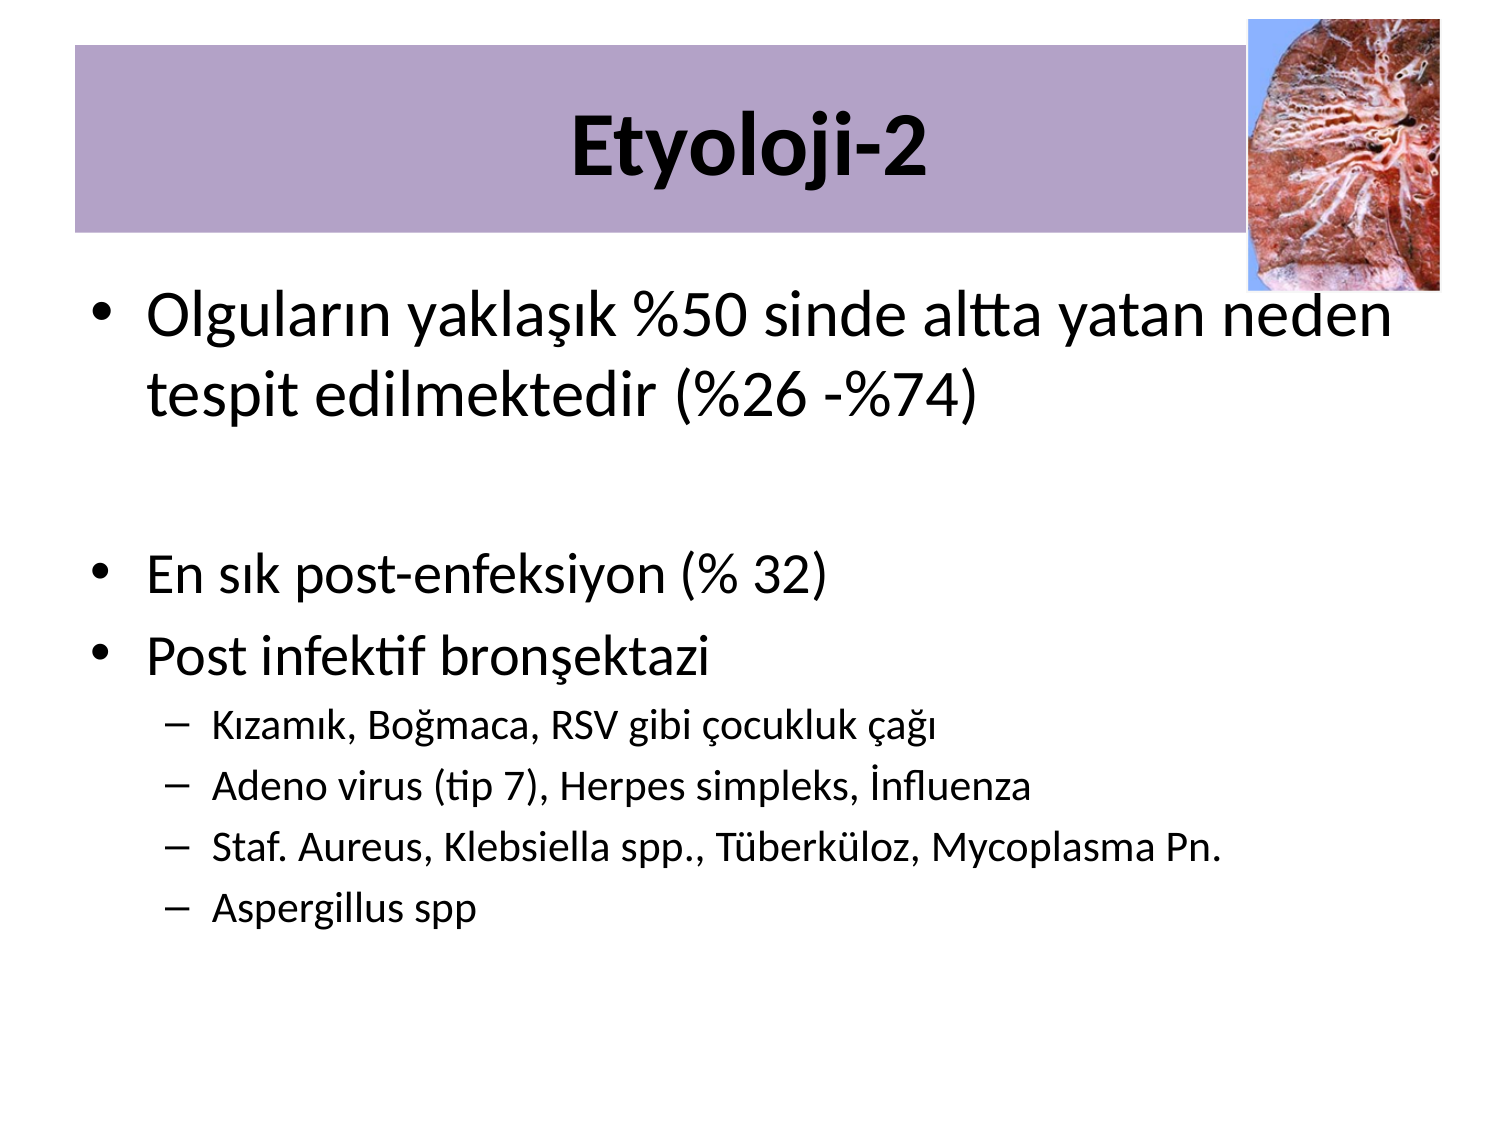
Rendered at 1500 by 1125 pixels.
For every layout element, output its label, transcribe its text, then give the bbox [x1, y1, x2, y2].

title Etyoloji-2 [75, 45, 1240, 233]
list Olguların yaklaşık %50 sinde altta yatan neden tespit edilmektedir (%26 -%74) En sık post-enfeksiyon (% 32) Post infektif bronşektazi Kızamık, Boğmaca, RSV gibi çocukluk çağı Adeno virus (tip 7), Herpes simpleks, İnfluenza Staf. Aureus, Klebsiella spp., Tüberküloz, Mycoplasma Pn. Aspergillus spp [75, 262, 1425, 1005]
picture [1245, 18, 1442, 293]
